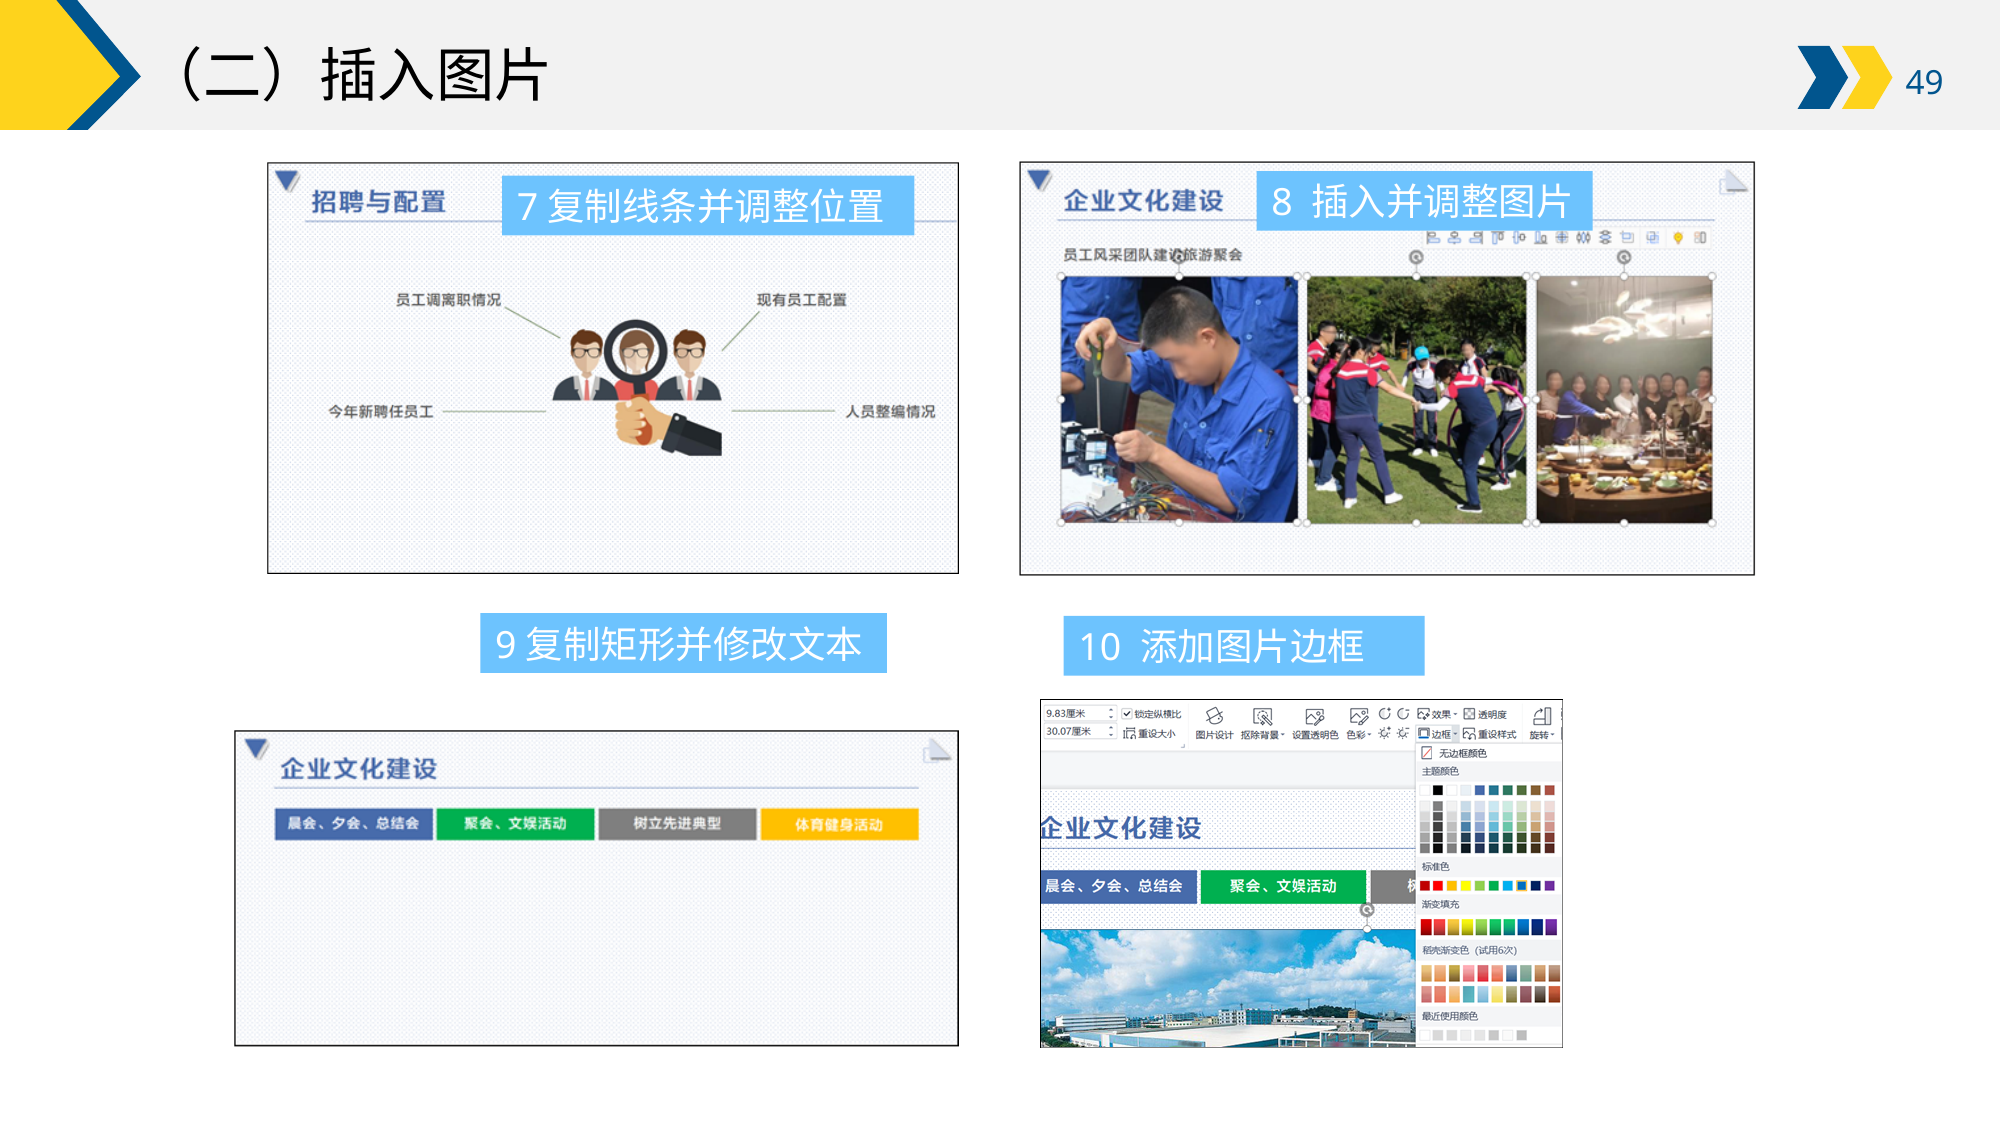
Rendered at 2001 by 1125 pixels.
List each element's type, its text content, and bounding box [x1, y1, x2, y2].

picture [1038, 696, 1563, 1048]
picture [265, 159, 959, 574]
text_box 10 添加图片边框 [1063, 615, 1425, 676]
title （二）插入图片 [129, 35, 1900, 120]
picture [1017, 159, 1759, 577]
picture [233, 729, 959, 1048]
text_box 9复制矩形并修改文本 [480, 613, 887, 673]
